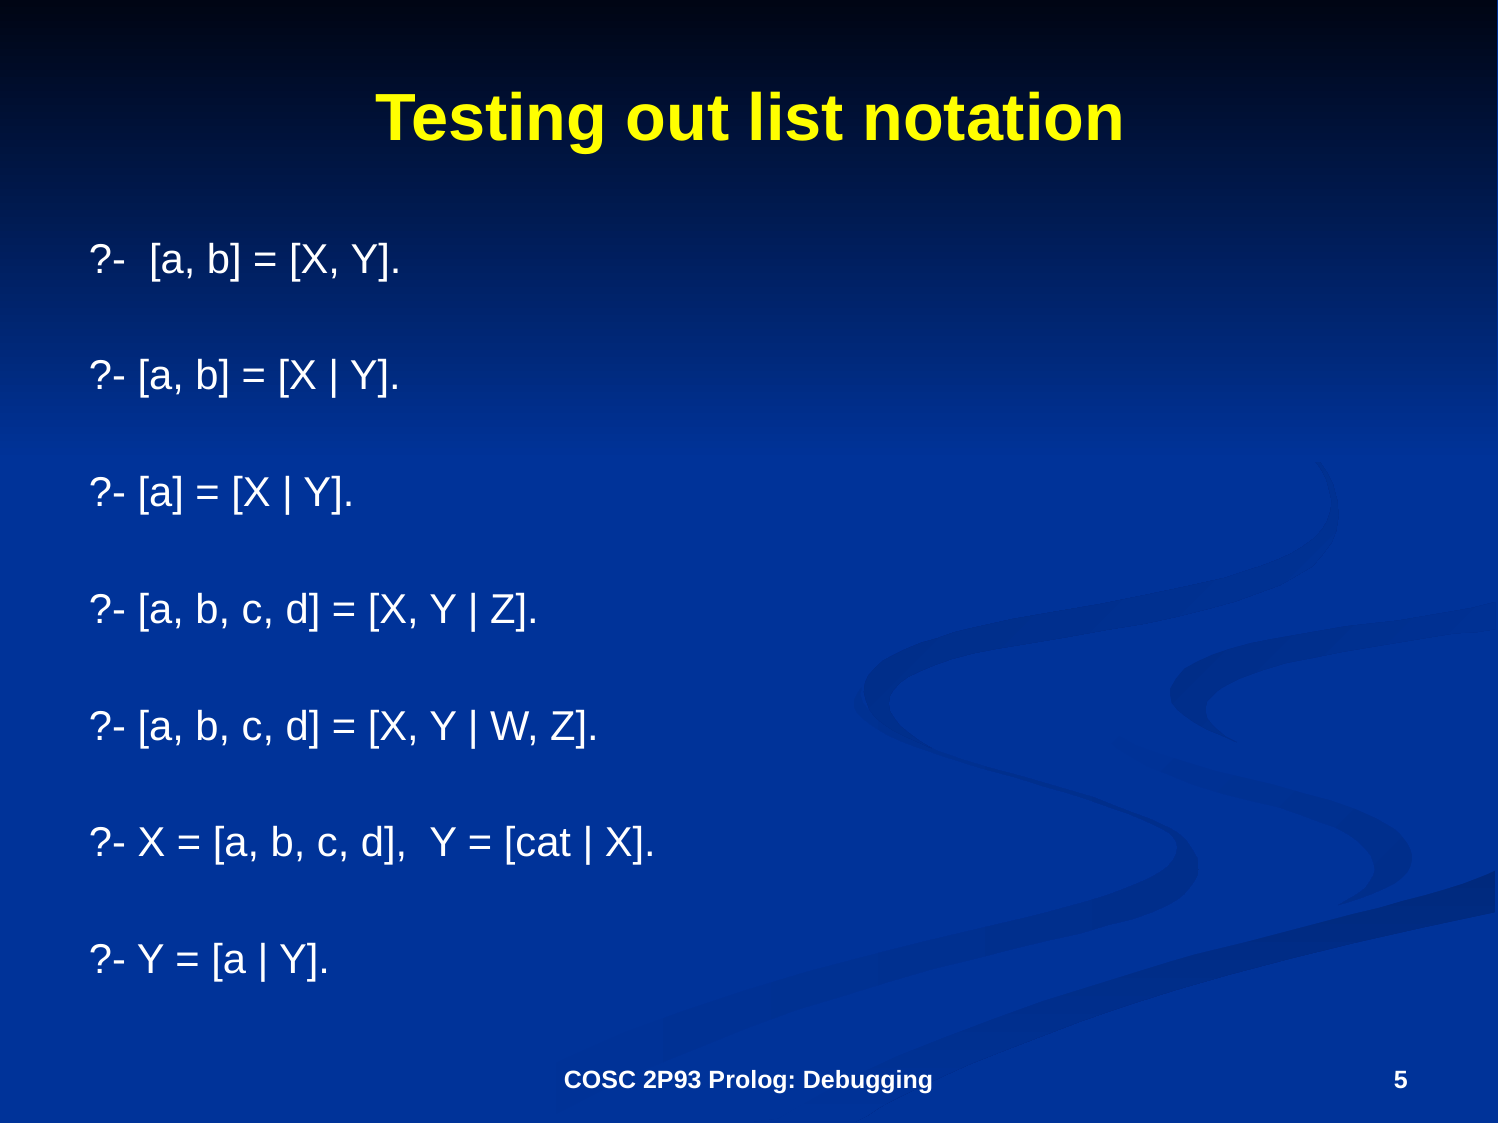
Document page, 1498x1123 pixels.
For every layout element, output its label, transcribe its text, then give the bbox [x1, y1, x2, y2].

slide_number 5 [1073, 1022, 1424, 1102]
footer COSC 2P93 Prolog: Debugging [511, 1022, 987, 1102]
list ?- [a, b] = [X, Y]. ?- [a, b] = [X | Y]. ?- [a] = [X | Y]. ?- [a, b, c, d] = [X, Y | Z]. ?- [a, b, c, d] = [X, Y | W, Z]. ?- X = [a, b, c, d], Y = [cat | X]. ?- Y = [a | Y]. [73, 223, 1423, 966]
title Testing out list notation [76, 30, 1426, 197]
